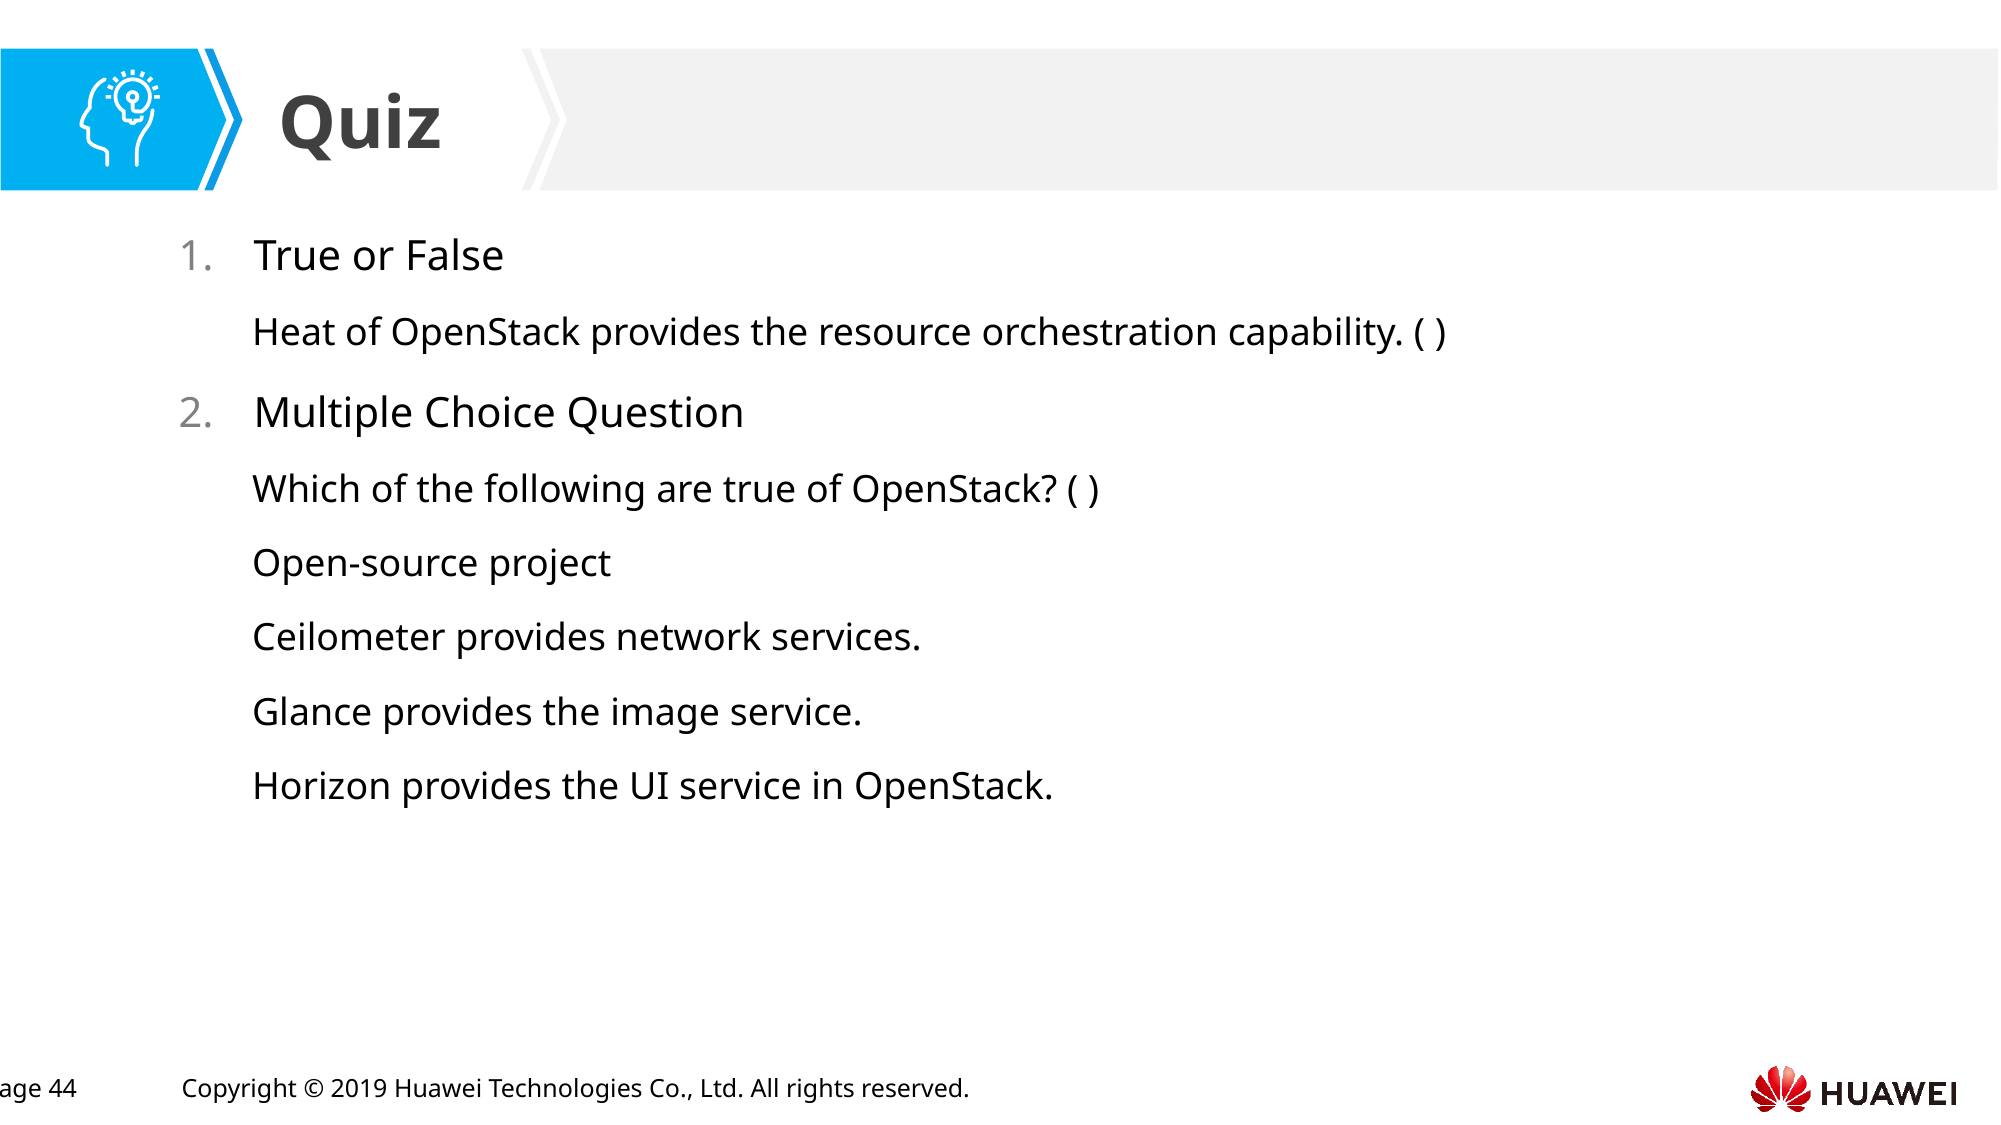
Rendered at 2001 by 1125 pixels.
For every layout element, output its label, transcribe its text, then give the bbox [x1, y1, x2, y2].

list True or False Heat of OpenStack provides the resource orchestration capability. ( ) Multiple Choice Question Which of the following are true of OpenStack? ( ) Open-source project Ceilometer provides network services. Glance provides the image service. Horizon provides the UI service in OpenStack. [165, 202, 1883, 971]
picture [1751, 1066, 1956, 1112]
